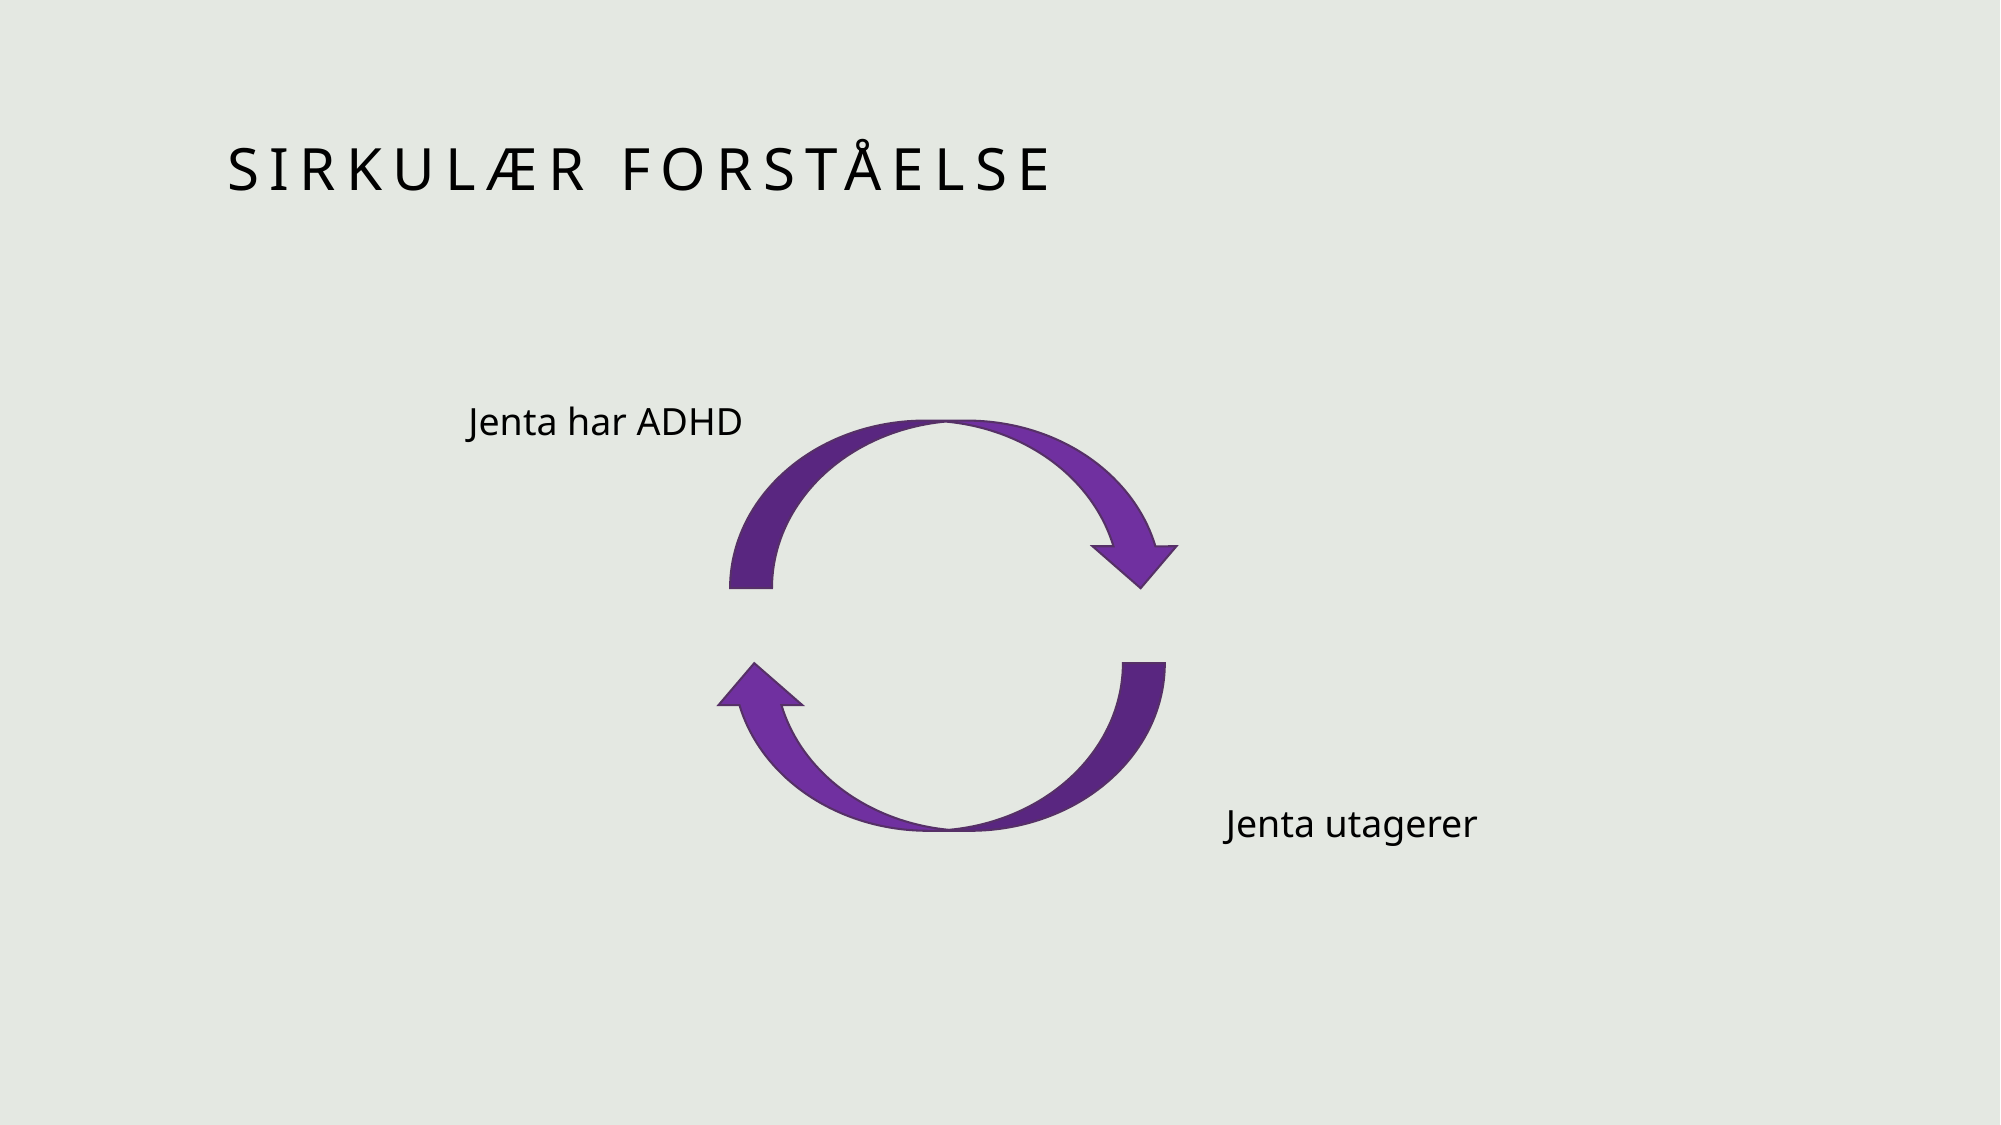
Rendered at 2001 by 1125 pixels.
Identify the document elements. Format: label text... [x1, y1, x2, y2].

text_box [729, 419, 1179, 590]
text_box Sirkulær FOrståelse [212, 52, 1788, 268]
text_box Jenta har ADHD [453, 390, 783, 451]
text_box Jenta utagerer [1210, 792, 1661, 853]
text_box [716, 661, 1166, 832]
